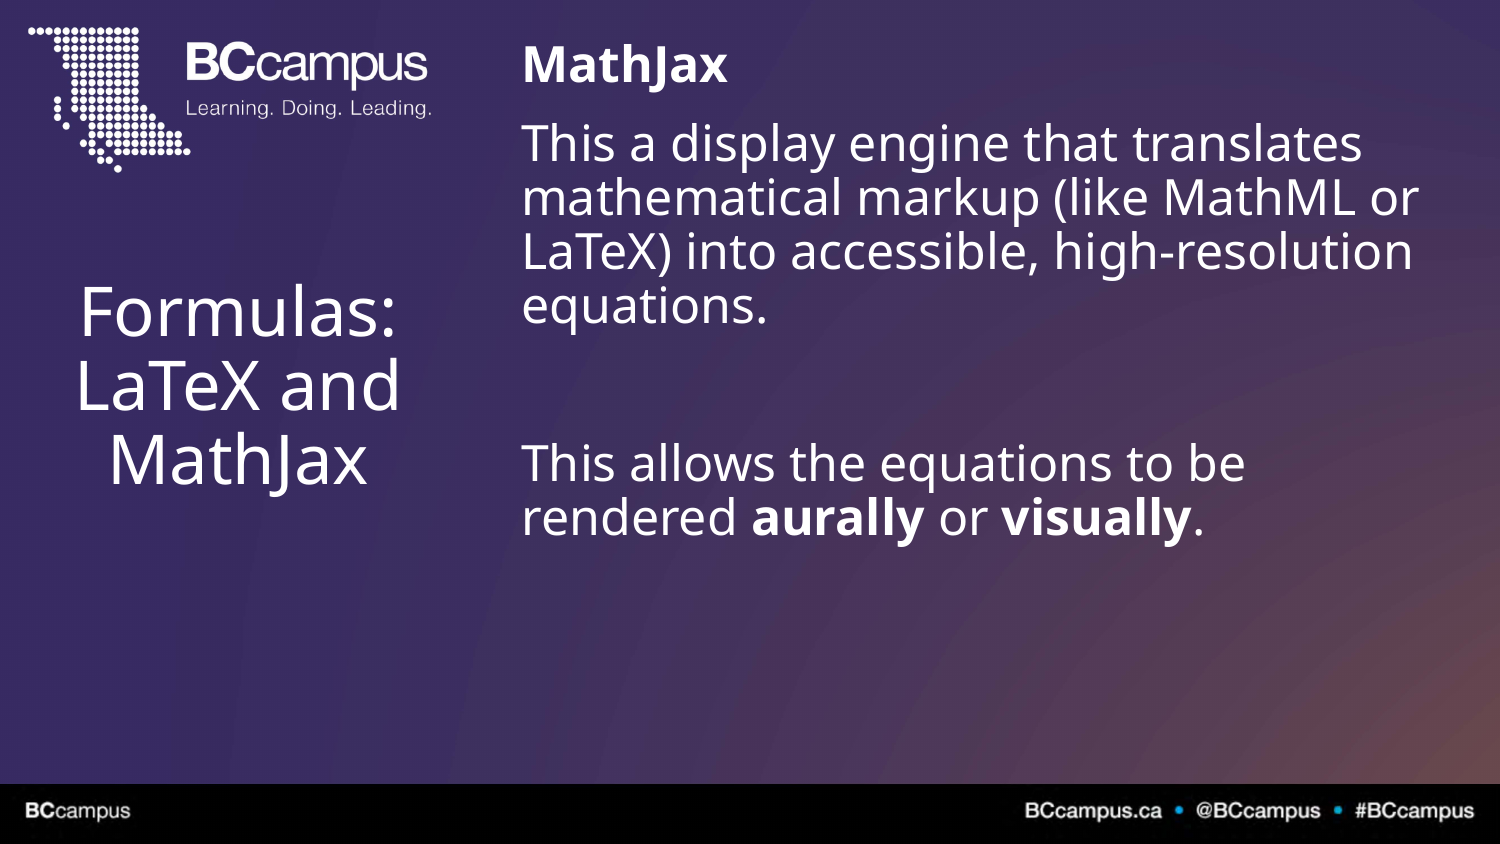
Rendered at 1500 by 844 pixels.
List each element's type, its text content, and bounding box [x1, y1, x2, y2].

picture [0, 0, 1500, 844]
list MathJax This a display engine that translates mathematical markup (like MathML or LaTeX) into accessible, high-resolution equations. This allows the equations to be rendered aurally or visually. [513, 31, 1474, 749]
title Formulas: LaTeX and MathJax [0, 0, 478, 778]
